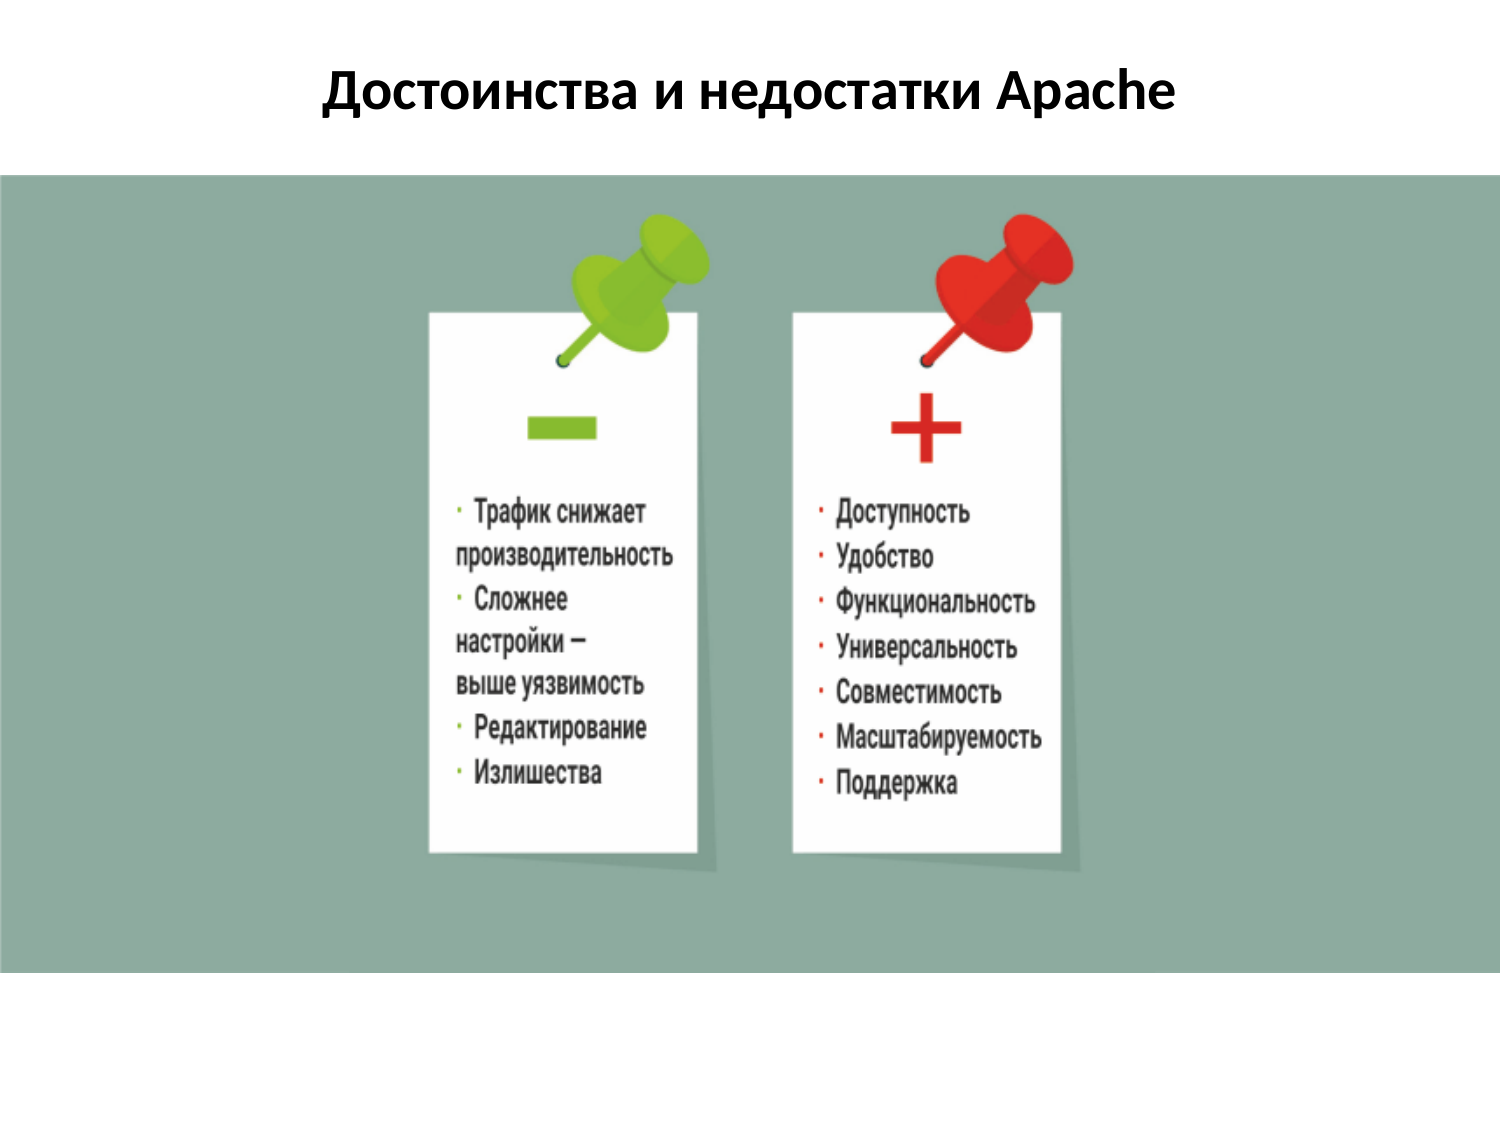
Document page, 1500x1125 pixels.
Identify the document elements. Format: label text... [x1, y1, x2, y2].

text_box Достоинства и недостатки Apache [0, 43, 1500, 129]
picture [0, 175, 1500, 973]
